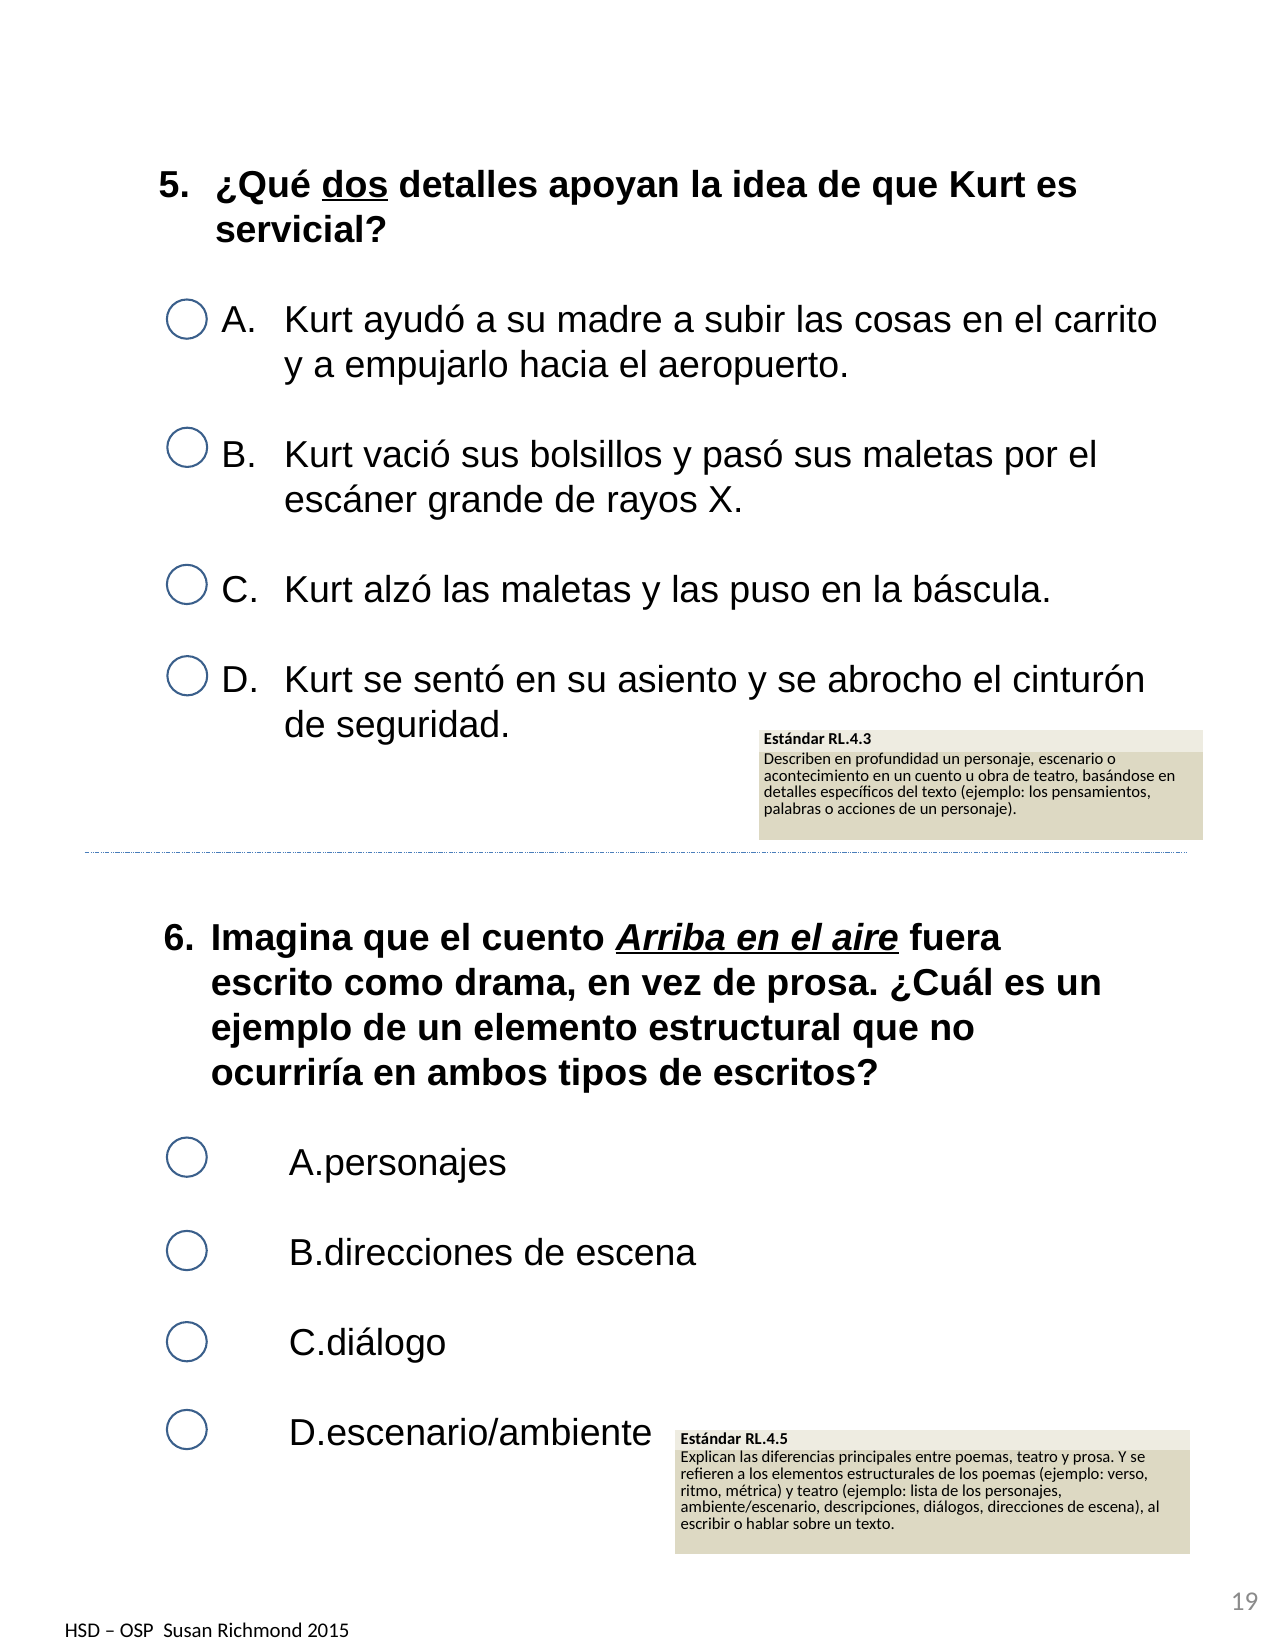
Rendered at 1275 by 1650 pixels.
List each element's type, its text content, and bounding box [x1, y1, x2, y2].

text_box [164, 297, 209, 341]
text_box [165, 425, 210, 470]
table_header Estándar RL.4.5 [675, 1430, 1190, 1450]
text_box [164, 1319, 209, 1364]
text_box [165, 654, 210, 698]
table_cell Describen en profundidad un personaje, escenario o acontecimiento en un cuento u obra de teatro, basándose en detalles específicos del texto (ejemplo: los pensamientos, palabras o acciones de un personaje). [759, 752, 1203, 840]
table_cell Explican las diferencias principales entre poemas, teatro y prosa. Y se refieren a los elementos estructurales de los poemas (ejemplo: verso, ritmo, métrica) y teatro (ejemplo: lista de los personajes, ambiente/escenario, descripciones, diálogos, direcciones de escena), al escribir o hablar sobre un texto. [675, 1450, 1190, 1554]
slide_number 19 [1137, 1550, 1275, 1650]
text_box ¿Qué dos detalles apoyan la idea de que Kurt es servicial? Kurt ayudó a su madre a subir las cosas en el carrito y a empujarlo hacia el aeropuerto. Kurt vació sus bolsillos y pasó sus maletas por el escáner grande de rayos X. Kurt alzó las maletas y las puso en la báscula. Kurt se sentó en su asiento y se abrocho el cinturón de seguridad. [142, 151, 1198, 753]
text_box [164, 1135, 209, 1179]
text_box [164, 1228, 209, 1273]
text_box [164, 562, 209, 607]
text_box Imagina que el cuento Arriba en el aire fuera escrito como drama, en vez de prosa. ¿Cuál es un ejemplo de un elemento estructural que no ocurriría en ambos tipos de escritos? personajes direcciones de escena diálogo escenario/ambiente [146, 904, 1146, 1461]
text_box [164, 1407, 209, 1452]
table_header Estándar RL.4.3 [759, 730, 1203, 752]
